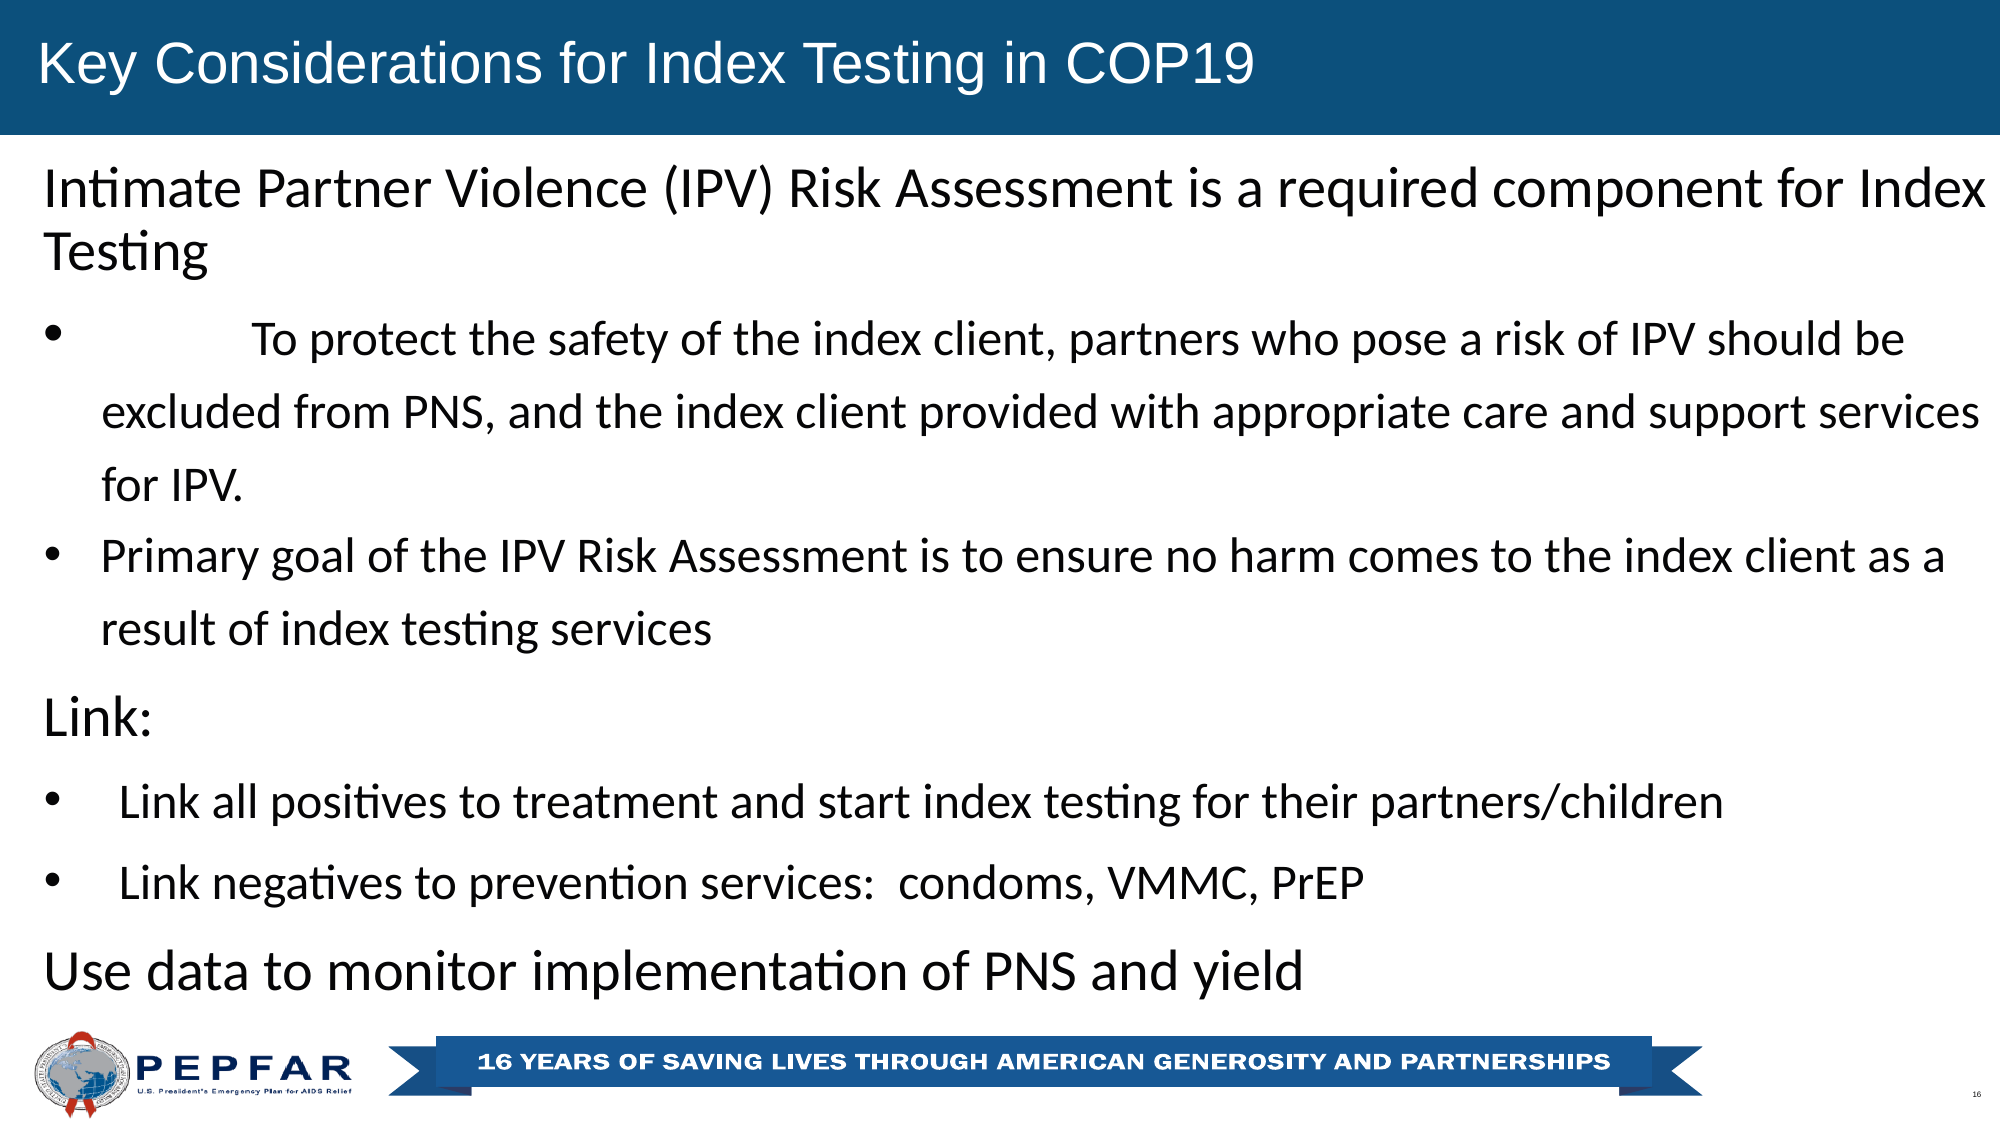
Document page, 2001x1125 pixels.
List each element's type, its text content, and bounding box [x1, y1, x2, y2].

picture [34, 1031, 43, 1119]
list Key Considerations for Index Testing in COP19 [37, 33, 1956, 97]
list Intimate Partner Violence (IPV) Risk Assessment is a required component for Index Testing To protect the safety of the index client, partners who pose a risk of IPV should be excluded from PNS, and the index client provided with appropriate care and support services for IPV. Primary goal of the IPV Risk Assessment is to ensure no harm comes to the index client as a result of index testing services Link: Link all positives to treatment and start index testing for their partners/children Link negatives to prevention services: condoms, VMMC, PrEP Use data to monitor implementation of PNS and yield [43, 157, 1992, 1125]
